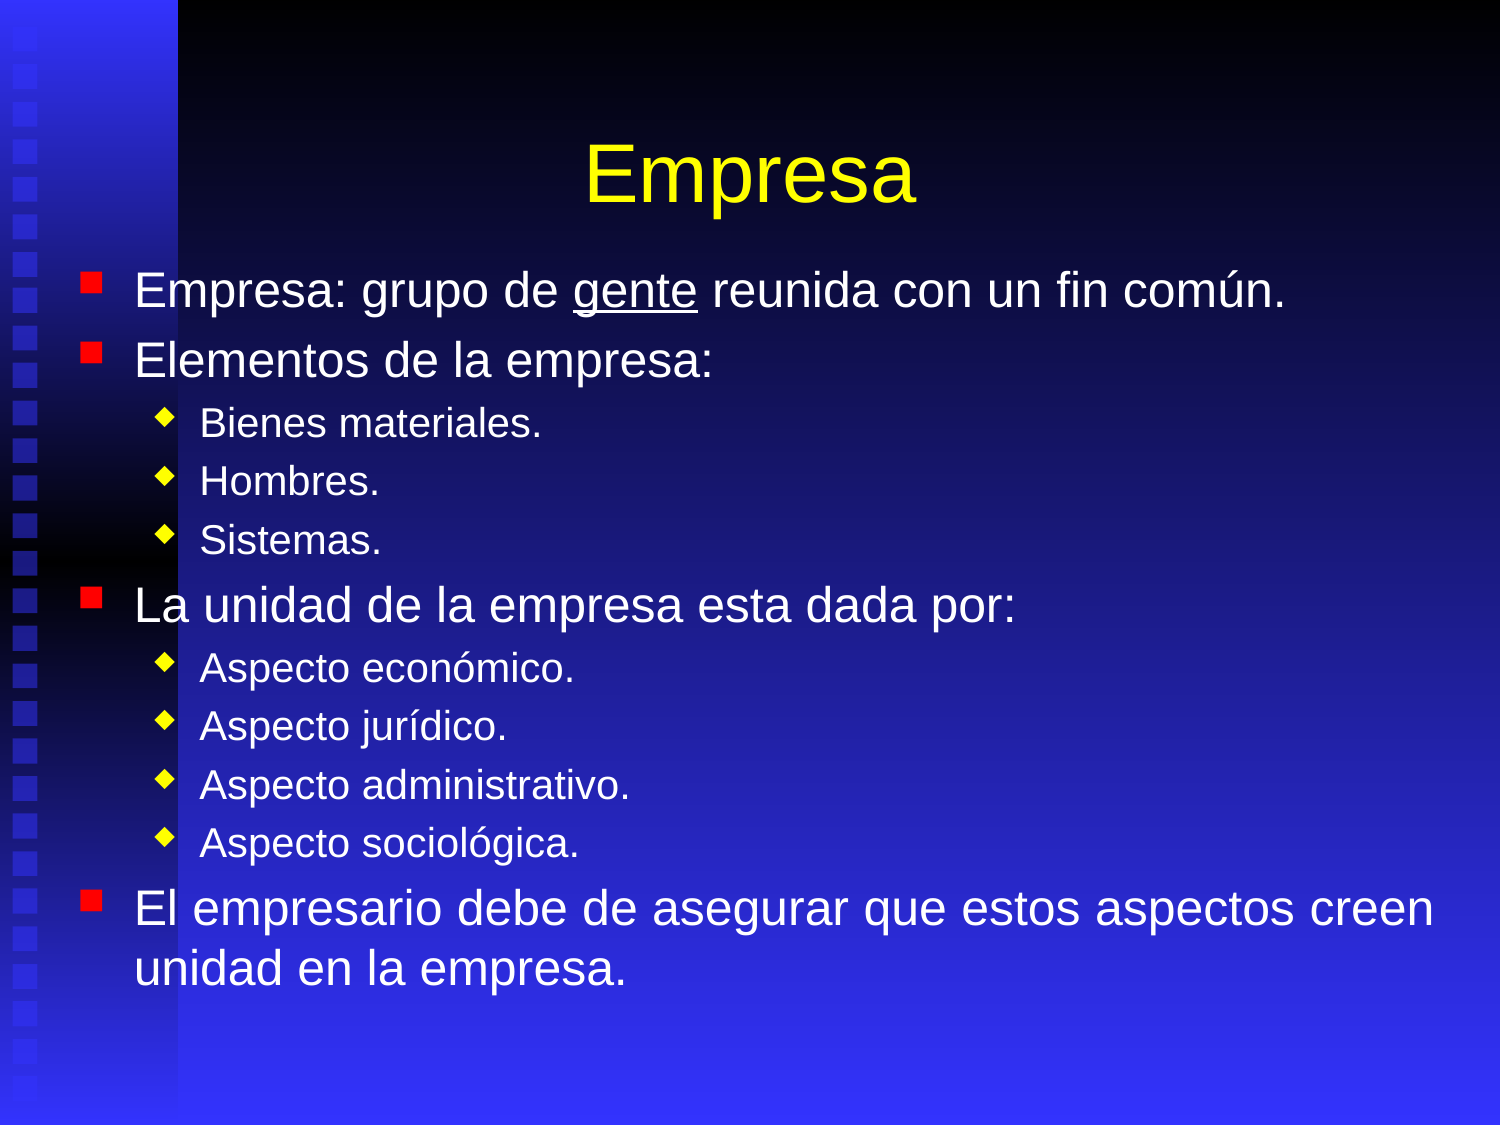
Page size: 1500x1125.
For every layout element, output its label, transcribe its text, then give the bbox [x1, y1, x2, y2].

title Empresa [112, 74, 1388, 249]
list Empresa: grupo de gente reunida con un fin común. Elementos de la empresa: Bienes materiales. Hombres. Sistemas. La unidad de la empresa esta dada por: Aspecto económico. Aspecto jurídico. Aspecto administrativo. Aspecto sociológica. El empresario debe de asegurar que estos aspectos creen unidad en la empresa. [62, 249, 1451, 1063]
